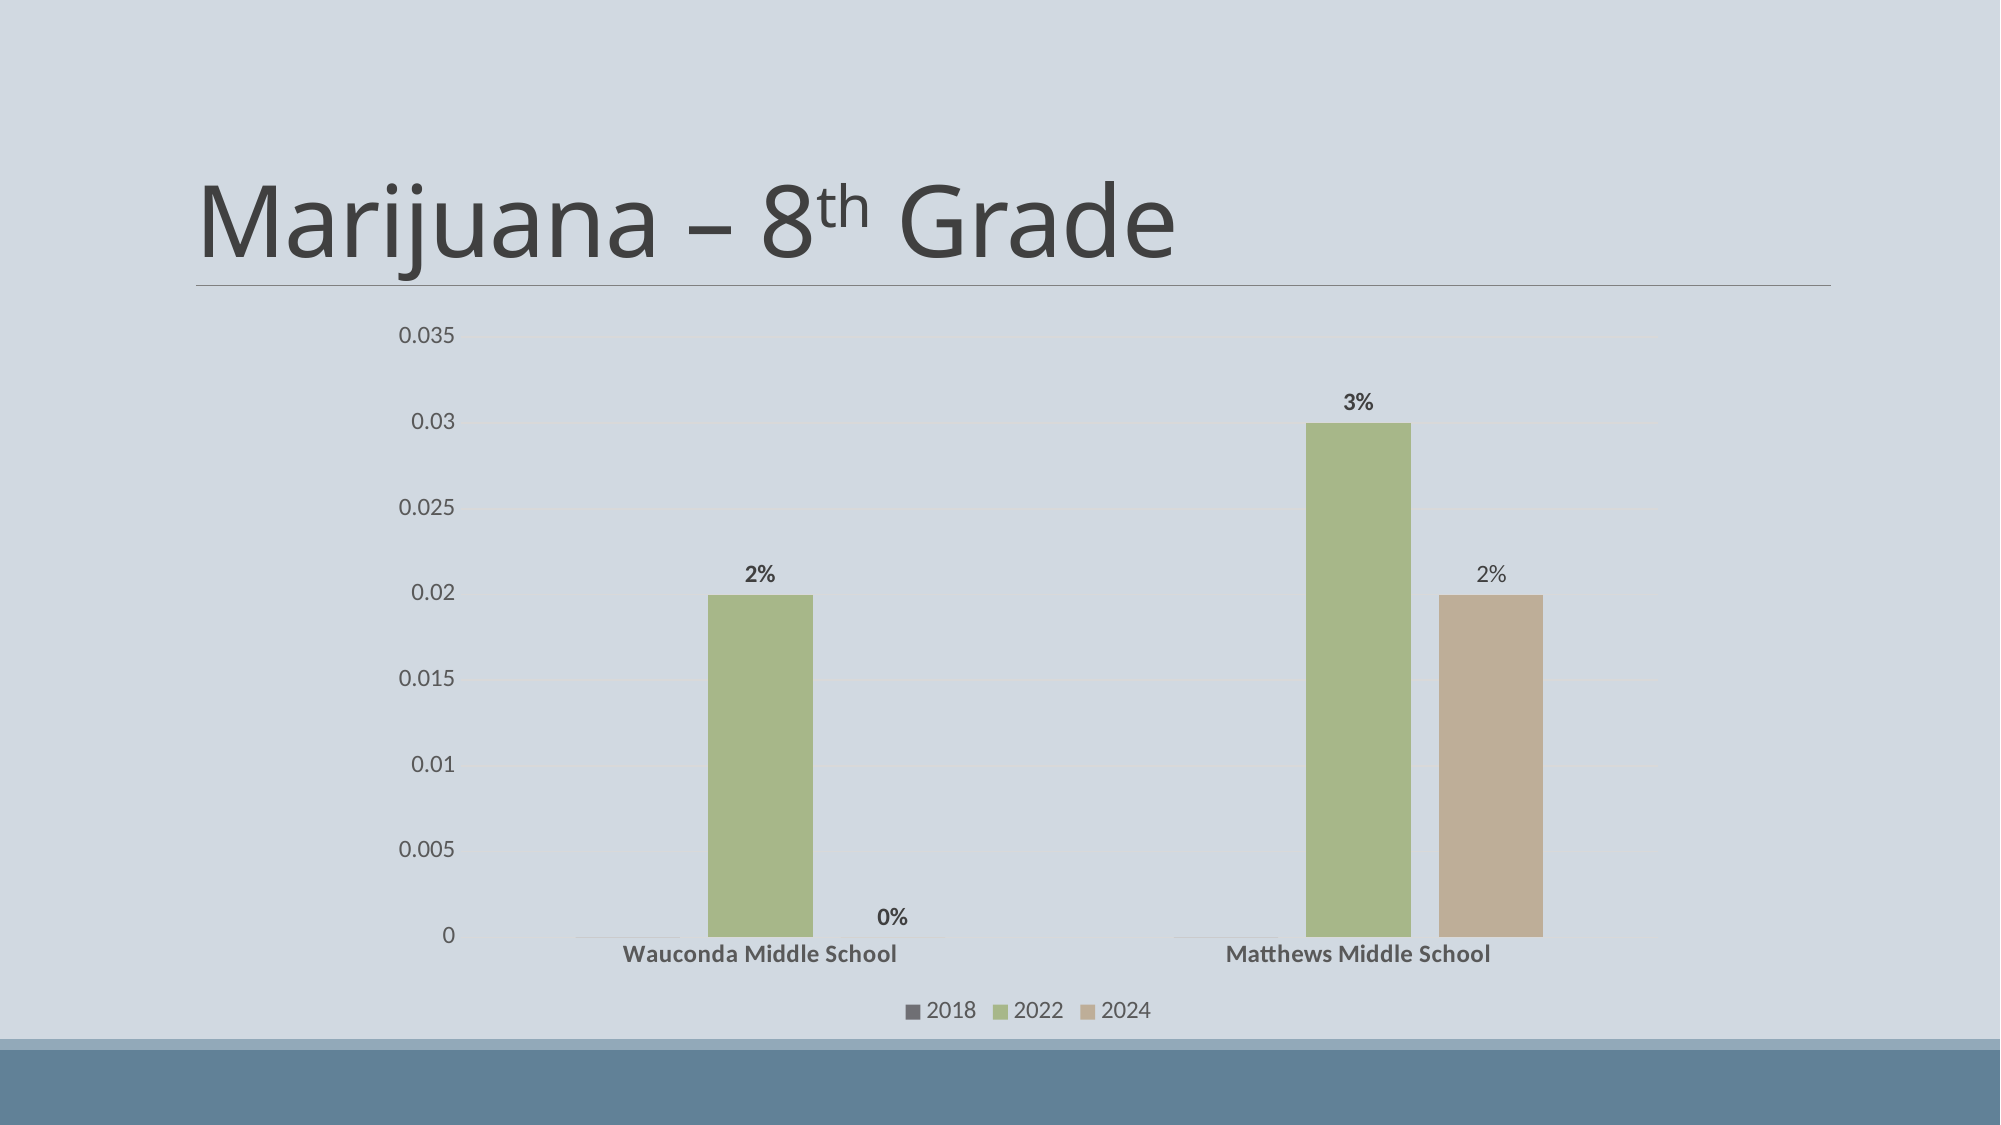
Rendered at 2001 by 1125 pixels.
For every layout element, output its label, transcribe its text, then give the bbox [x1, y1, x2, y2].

chart [372, 309, 1685, 1032]
title Marijuana – 8th Grade [180, 47, 1830, 285]
